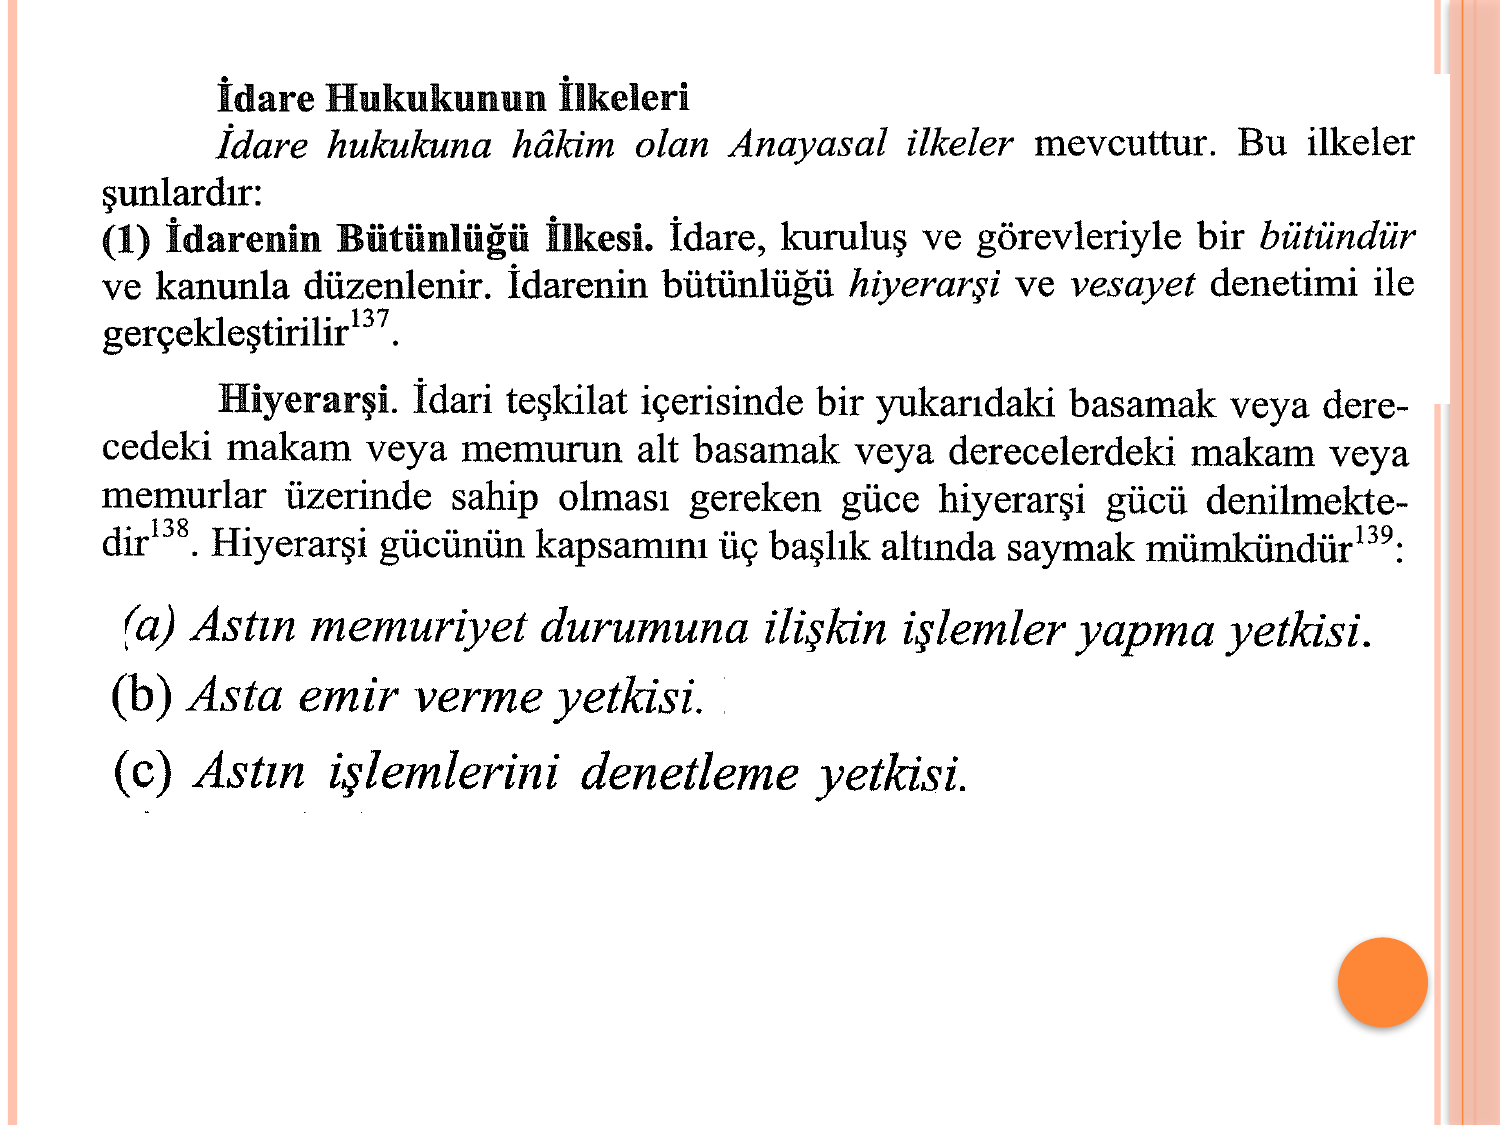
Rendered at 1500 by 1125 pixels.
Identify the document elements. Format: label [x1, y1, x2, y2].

picture [61, 74, 1451, 572]
picture [124, 599, 1376, 657]
picture [99, 661, 726, 732]
picture [111, 749, 969, 814]
